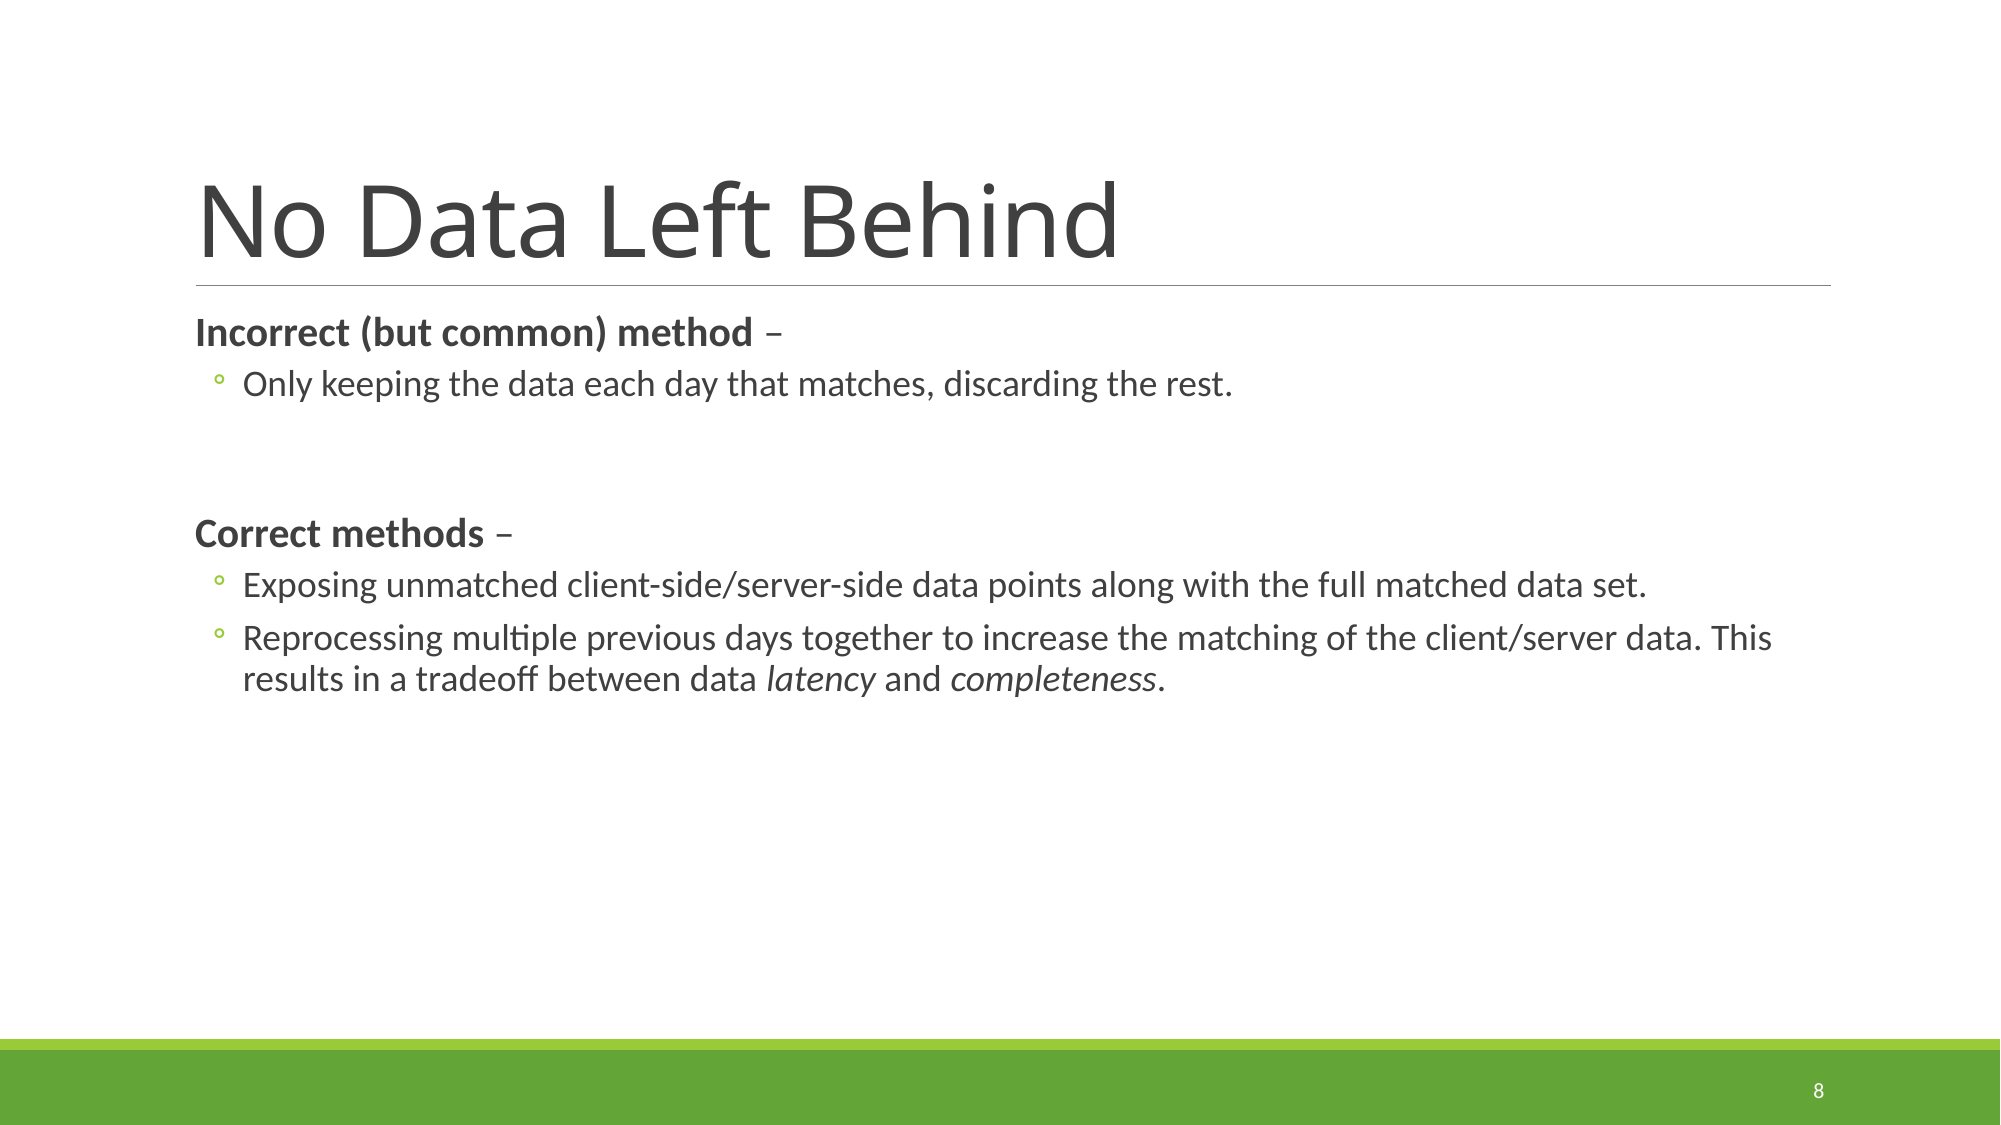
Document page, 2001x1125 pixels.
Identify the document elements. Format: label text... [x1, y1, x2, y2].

slide_number 8 [1624, 1059, 1840, 1120]
list Incorrect (but common) method – Only keeping the data each day that matches, discarding the rest. Correct methods – Exposing unmatched client-side/server-side data points along with the full matched data set. Reprocessing multiple previous days together to increase the matching of the client/server data. This results in a tradeoff between data latency and completeness. [180, 302, 1830, 963]
title No Data Left Behind [180, 47, 1830, 285]
